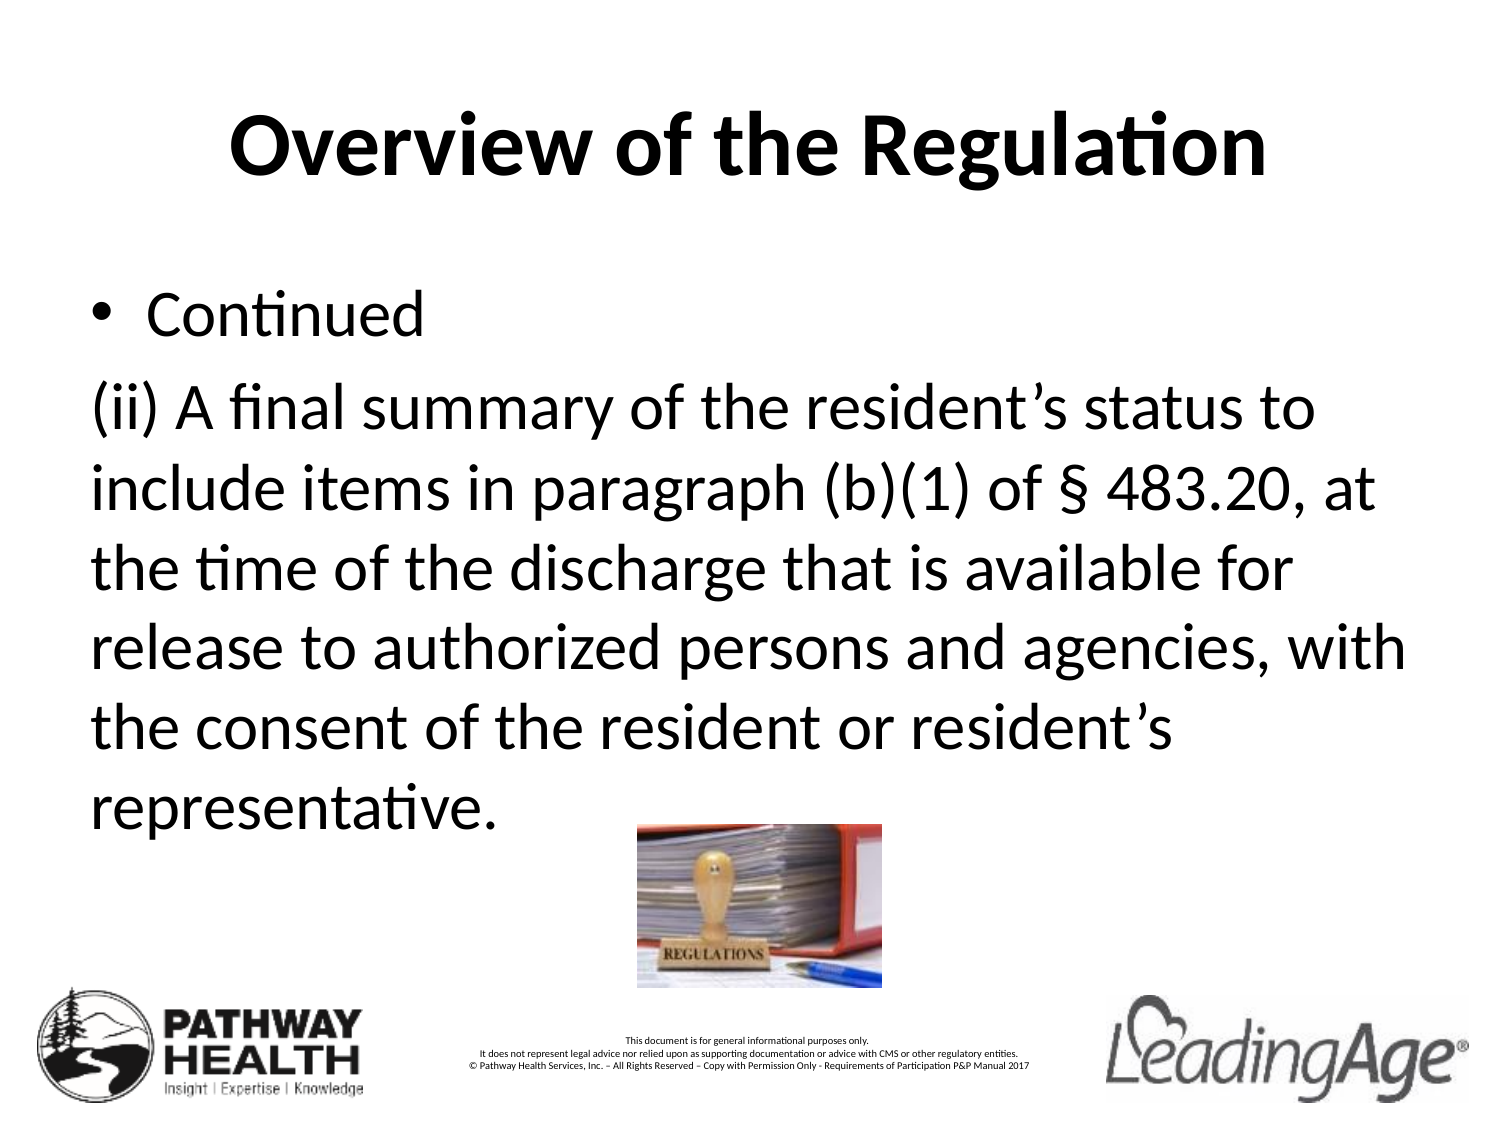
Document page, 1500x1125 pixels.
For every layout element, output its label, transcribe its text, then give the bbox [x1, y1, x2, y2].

list Continued (ii) A final summary of the resident’s status to include items in paragraph (b)(1) of § 483.20, at the time of the discharge that is available for release to authorized persons and agencies, with the consent of the resident or resident’s representative. [75, 262, 1425, 1005]
title Overview of the Regulation [75, 45, 1425, 233]
picture [1106, 995, 1469, 1103]
picture [637, 824, 883, 988]
picture [37, 986, 363, 1103]
